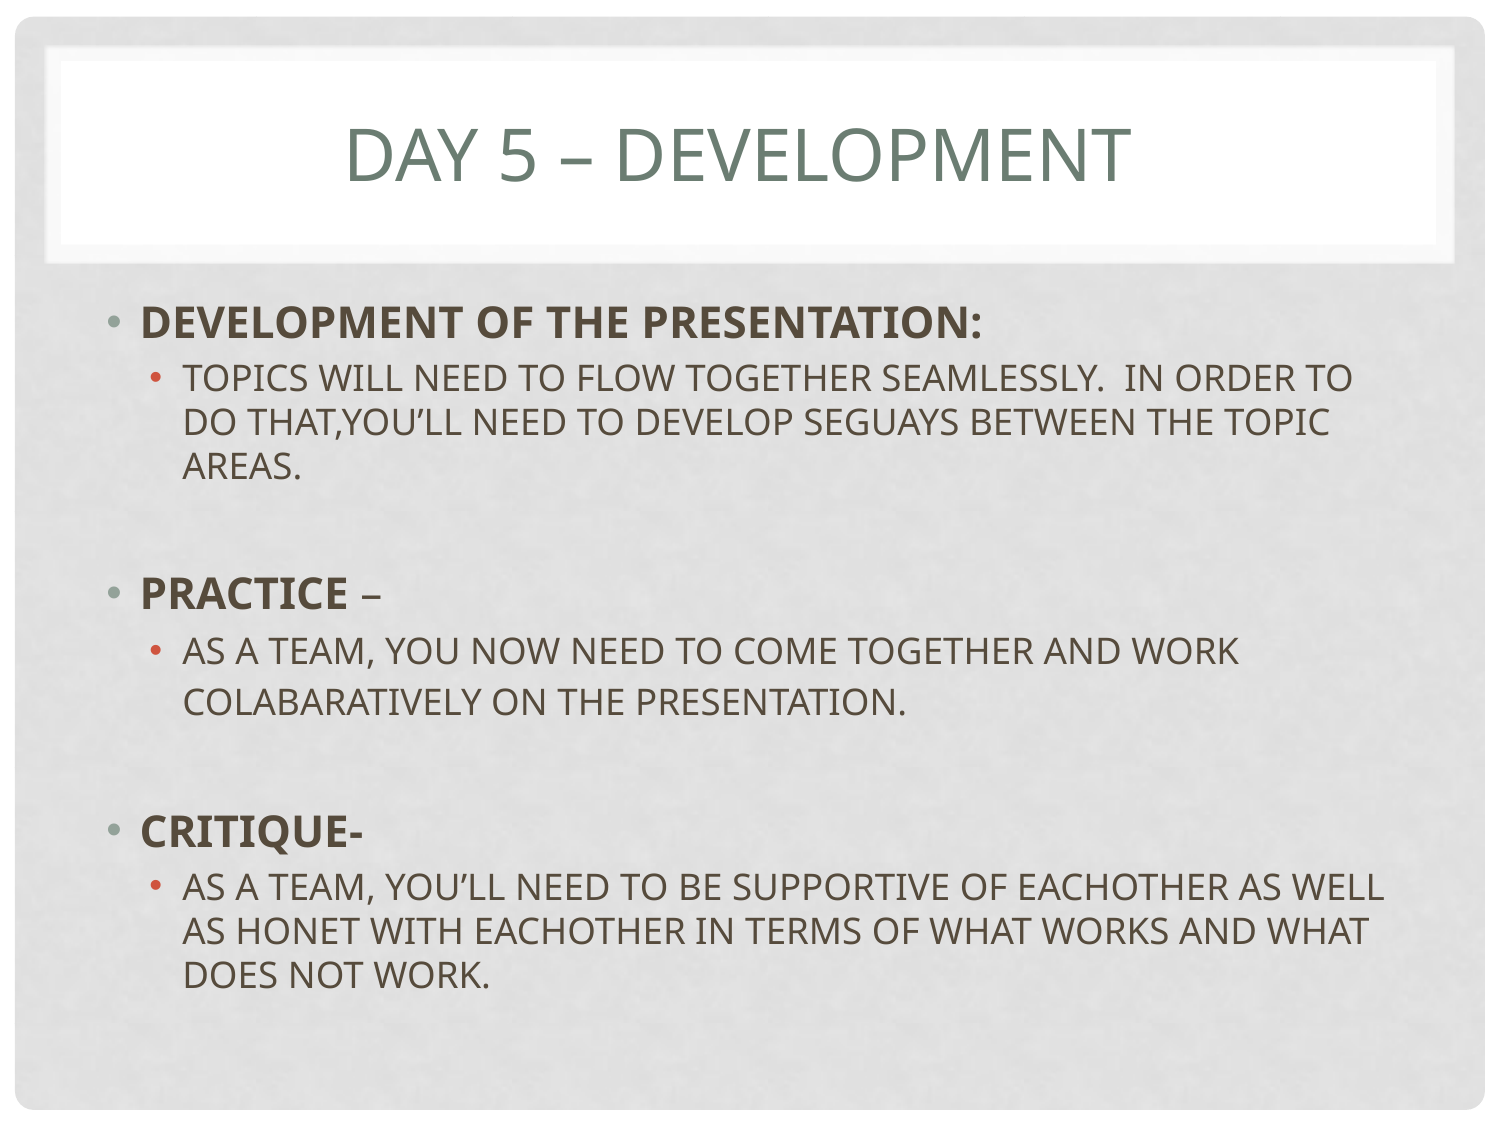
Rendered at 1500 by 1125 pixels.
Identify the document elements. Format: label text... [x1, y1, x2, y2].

title Day 5 – DEVELOPMENT [69, 66, 1425, 238]
list DEVELOPMENT OF THE PRESENTATION: TOPICS WILL NEED TO FLOW TOGETHER SEAMLESSLY. IN ORDER TO DO THAT,YOU’LL NEED TO DEVELOP SEGUAYS BETWEEN THE TOPIC AREAS. PRACTICE – AS A TEAM, YOU NOW NEED TO COME TOGETHER AND WORK COLABARATIVELY ON THE PRESENTATION. CRITIQUE- AS A TEAM, YOU’LL NEED TO BE SUPPORTIVE OF EACHOTHER AS WELL AS HONET WITH EACHOTHER IN TERMS OF WHAT WORKS AND WHAT DOES NOT WORK. [75, 287, 1425, 1005]
